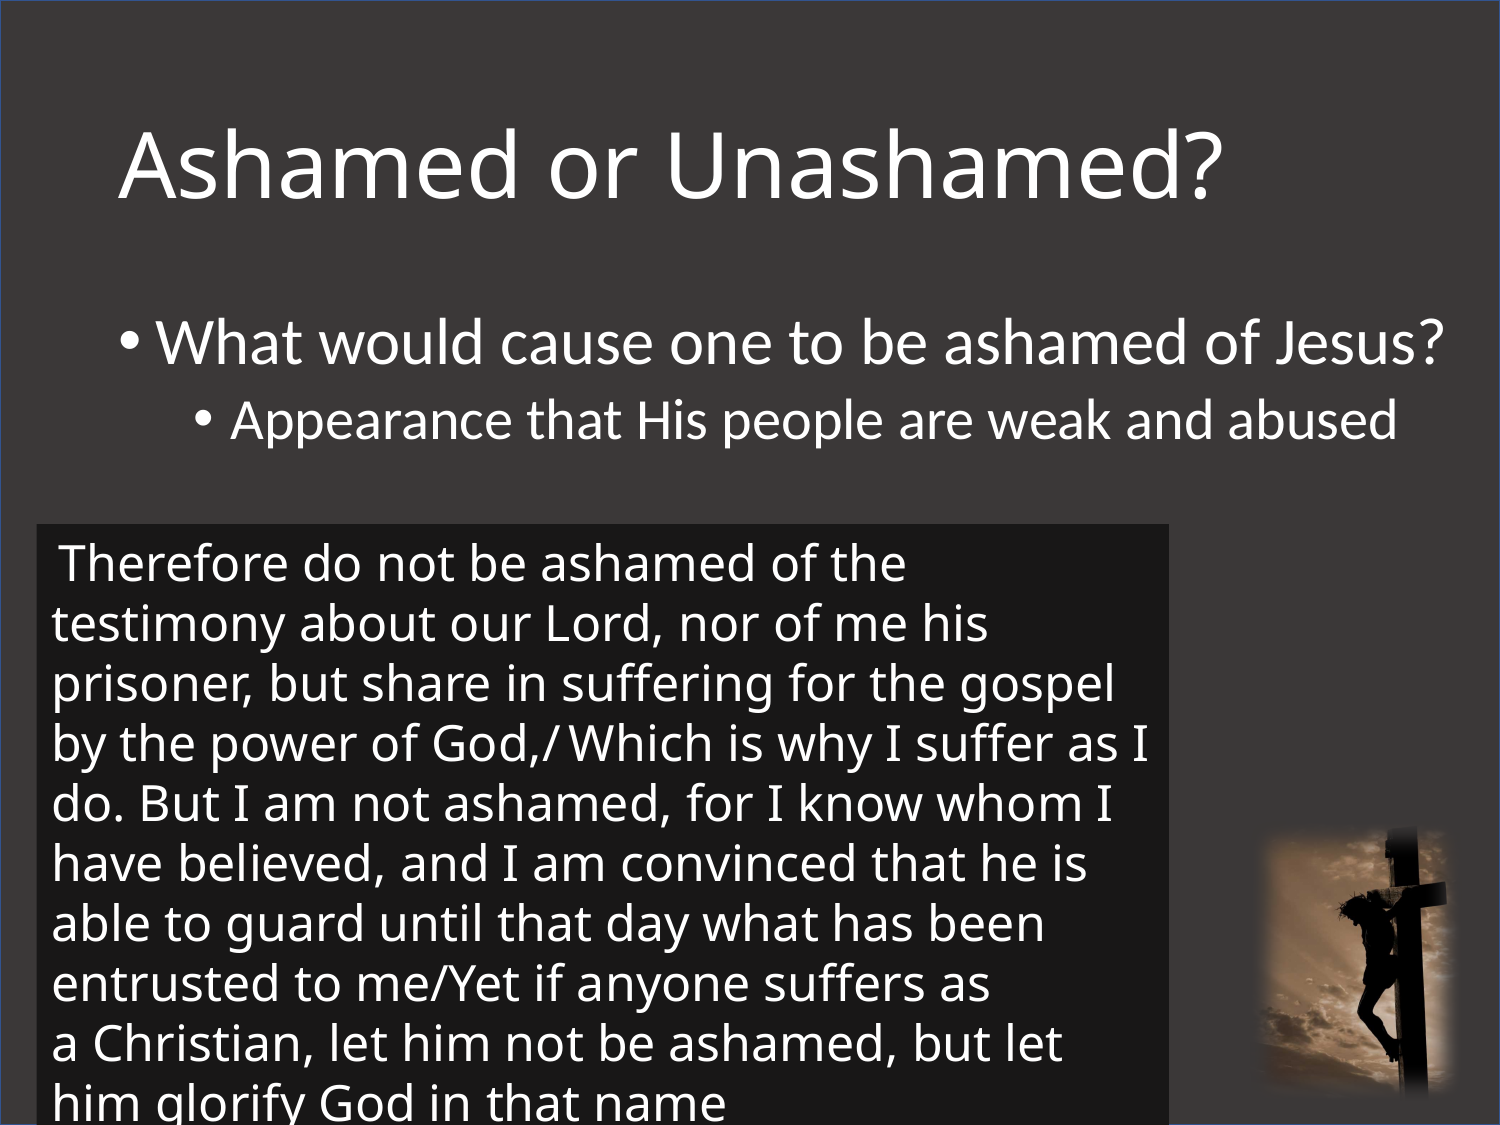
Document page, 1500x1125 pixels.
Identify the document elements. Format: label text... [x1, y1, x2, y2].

list What would cause one to be ashamed of Jesus? Appearance that His people are weak and abused [103, 299, 1481, 1014]
text_box [0, 0, 1500, 1125]
title Ashamed or Unashamed? [103, 59, 1397, 278]
picture [1248, 819, 1464, 1103]
text_box Therefore do not be ashamed of the testimony about our Lord, nor of me his prisoner, but share in suffering for the gospel by the power of God,/ Which is why I suffer as I do. But I am not ashamed, for I know whom I have believed, and I am convinced that he is able to guard until that day what has been entrusted to me/Yet if anyone suffers as a Christian, let him not be ashamed, but let him glorify God in that name – II Timothy 1:8,12/I Peter 4:16 [36, 524, 1169, 1125]
